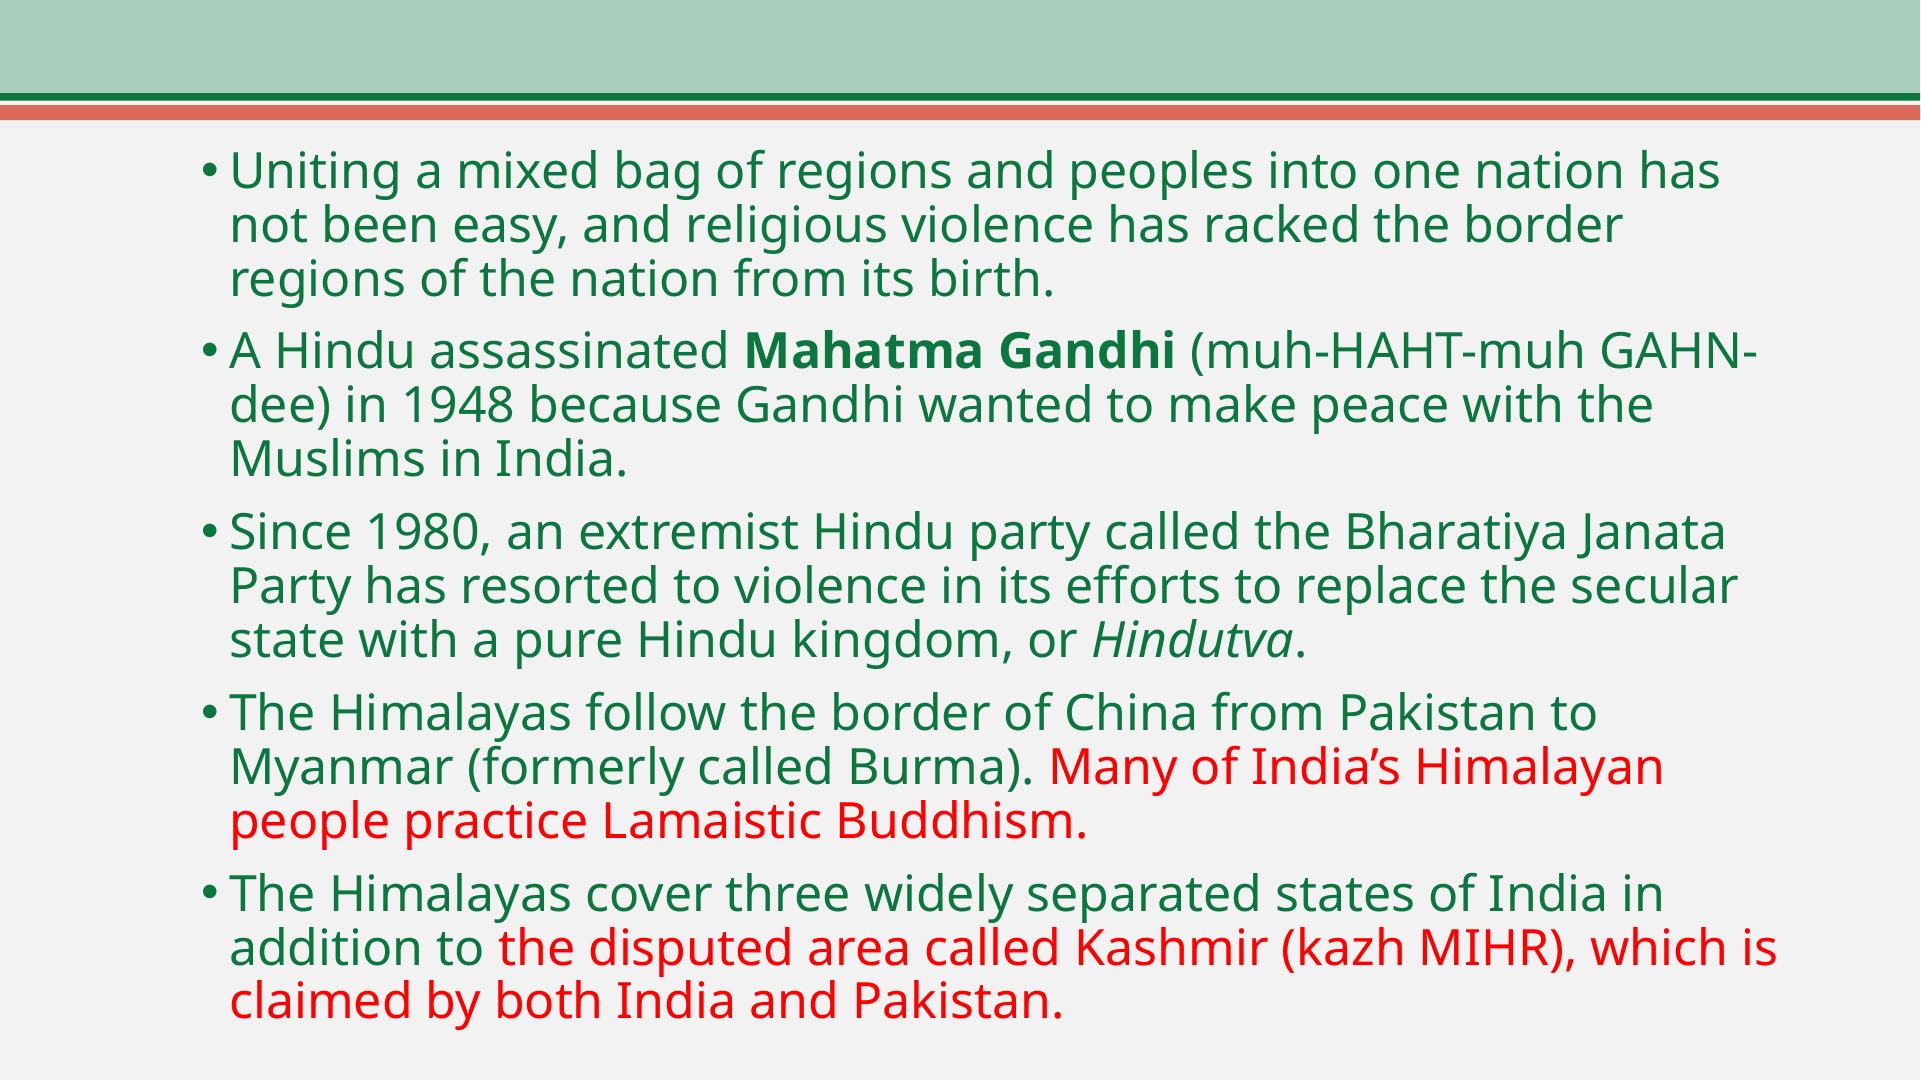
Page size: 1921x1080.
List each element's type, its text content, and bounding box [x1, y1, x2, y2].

list Uniting a mixed bag of regions and peoples into one nation has not been easy, and religious violence has racked the border regions of the nation from its birth. A Hindu assassinated Mahatma Gandhi (muh-HAHT-muh GAHN-dee) in 1948 because Gandhi wanted to make peace with the Muslims in India. Since 1980, an extremist Hindu party called the Bharatiya Janata Party has resorted to violence in its efforts to replace the secular state with a pure Hindu kingdom, or Hindutva. The Himalayas follow the border of China from Pakistan to Myanmar (formerly called Burma). Many of India’s Himalayan people practice Lamaistic Buddhism. The Himalayas cover three widely separated states of India in addition to the disputed area called Kashmir (kazh MIHR), which is claimed by both India and Pakistan. [110, 137, 1825, 1039]
